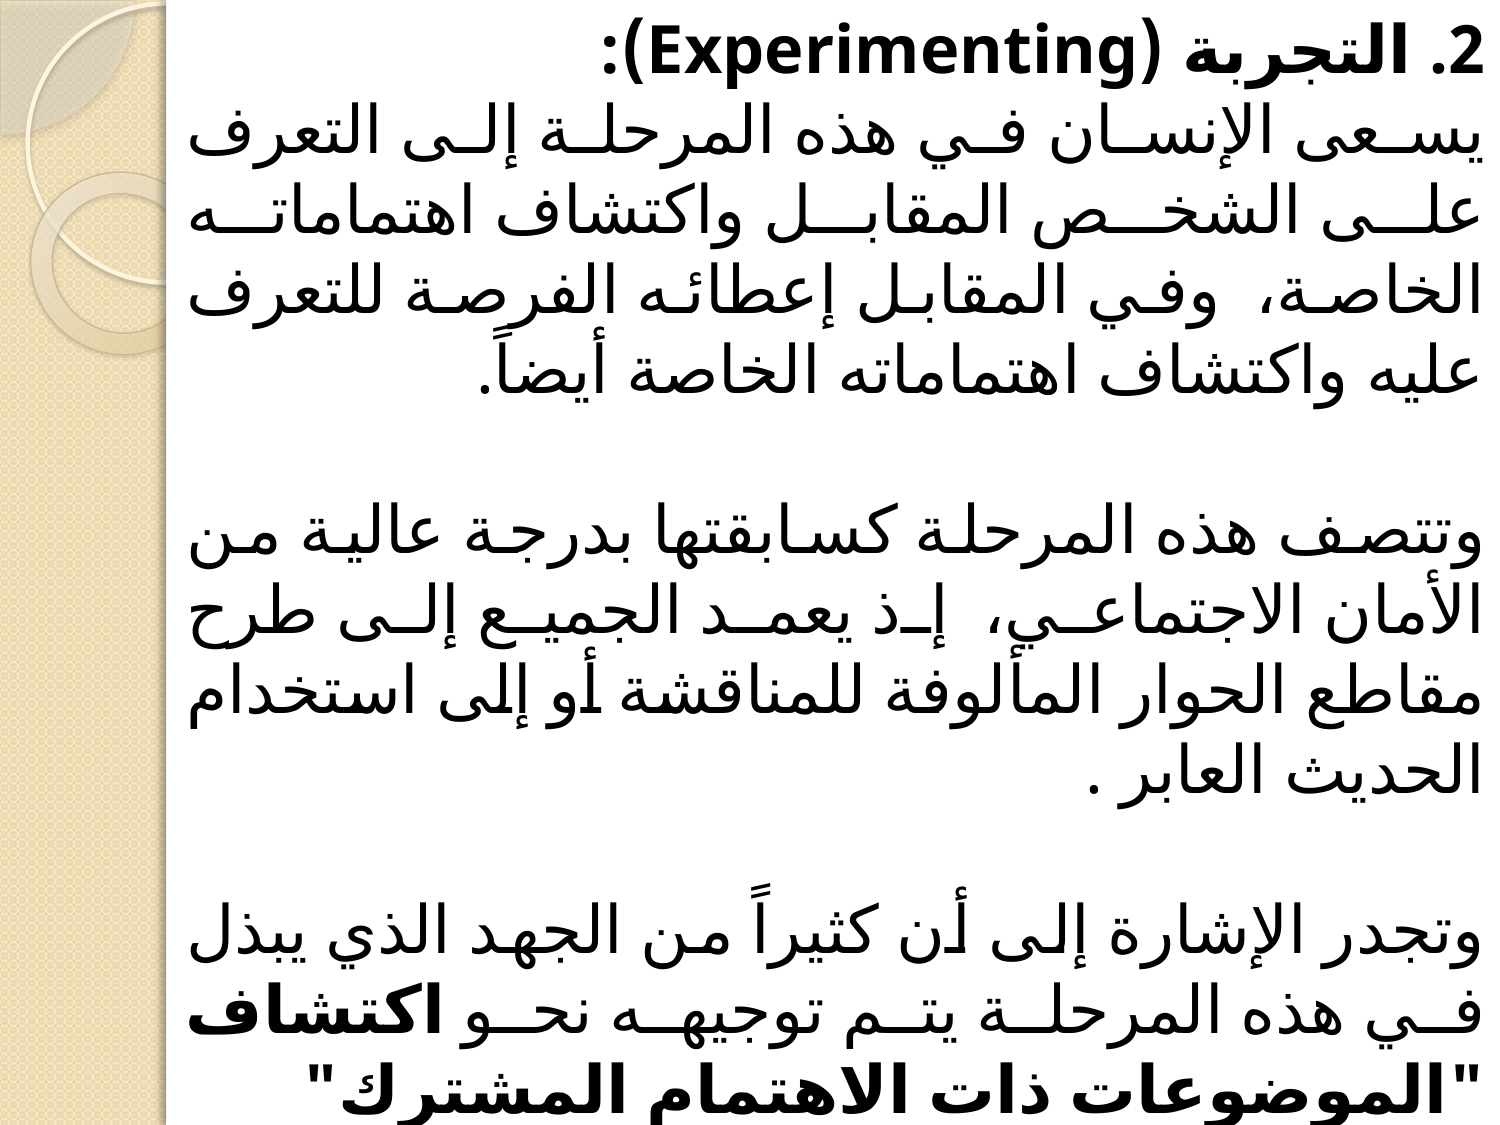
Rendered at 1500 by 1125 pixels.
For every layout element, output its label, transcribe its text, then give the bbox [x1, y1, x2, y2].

text_box 2. التجربة (Experimenting): يسعى الإنسان في هذه المرحلة إلى التعرف على الشخص المقابل واكتشاف اهتماماته الخاصة، وفي المقابل إعطائه الفرصة للتعرف عليه واكتشاف اهتماماته الخاصة أيضاً. وتتصف هذه المرحلة كسابقتها بدرجة عالية من الأمان الاجتماعي، إذ يعمد الجميع إلى طرح مقاطع الحوار المألوفة للمناقشة أو إلى استخدام الحديث العابر . وتجدر الإشارة إلى أن كثيراً من الجهد الذي يبذل في هذه المرحلة يتم توجيهه نحو اكتشاف "الموضوعات ذات الاهتمام المشترك" والتي يستمتع الطرفان بالحديث عنها، لتصبح محوراً للتفاعل بين الطرفين ولتوفر فرصة سانحة لتجديد هذه العلاقة كلما التقيا سوياً. [171, 0, 1500, 1125]
